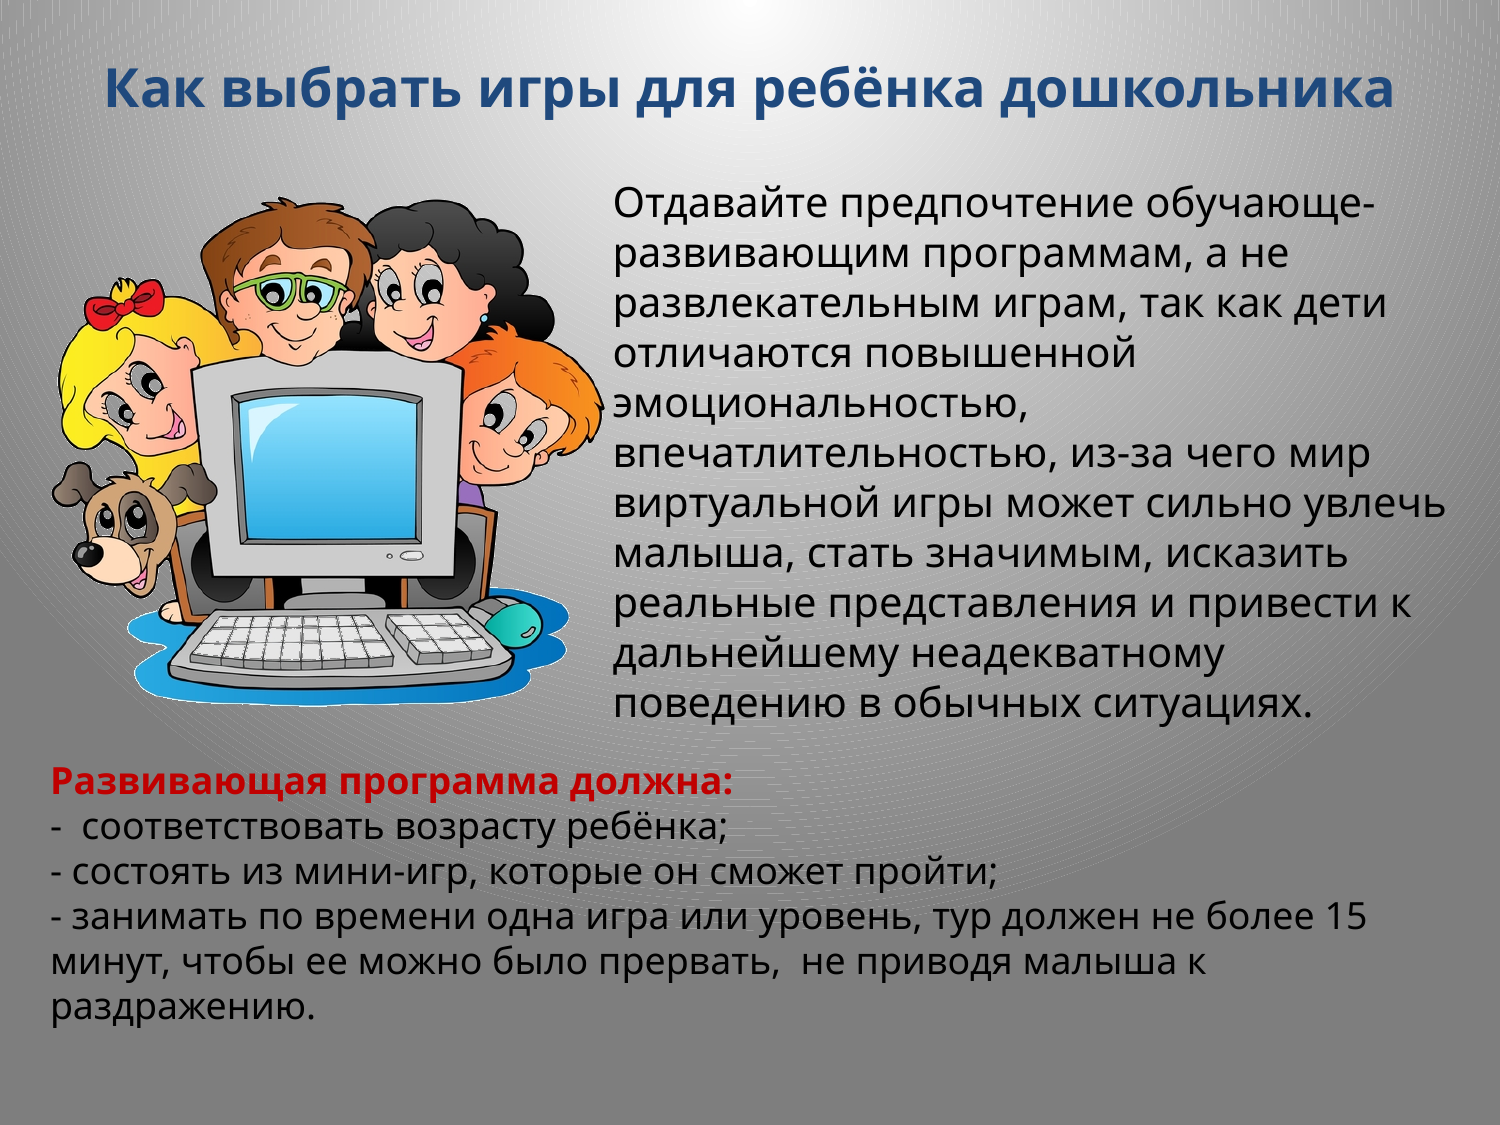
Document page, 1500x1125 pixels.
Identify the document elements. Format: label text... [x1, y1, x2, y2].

picture [46, 187, 610, 712]
text_box Отдавайте предпочтение обучающе-развивающим программам, а не развлекательным играм, так как дети отличаются повышенной эмоциональностью, впечатлительностью, из-за чего мир виртуальной игры может сильно увлечь малыша, стать значимым, исказить реальные представления и привести к дальнейшему неадекватному поведению в обычных ситуациях. [597, 168, 1477, 734]
text_box Развивающая программа должна: - соответствовать возрасту ребёнка; - состоять из мини-игр, которые он сможет пройти; - занимать по времени одна игра или уровень, тур должен не более 15 минут, чтобы ее можно было прервать, не приводя малыша к раздражению. [35, 749, 1442, 1035]
title Как выбрать игры для ребёнка дошкольника [75, 45, 1425, 185]
